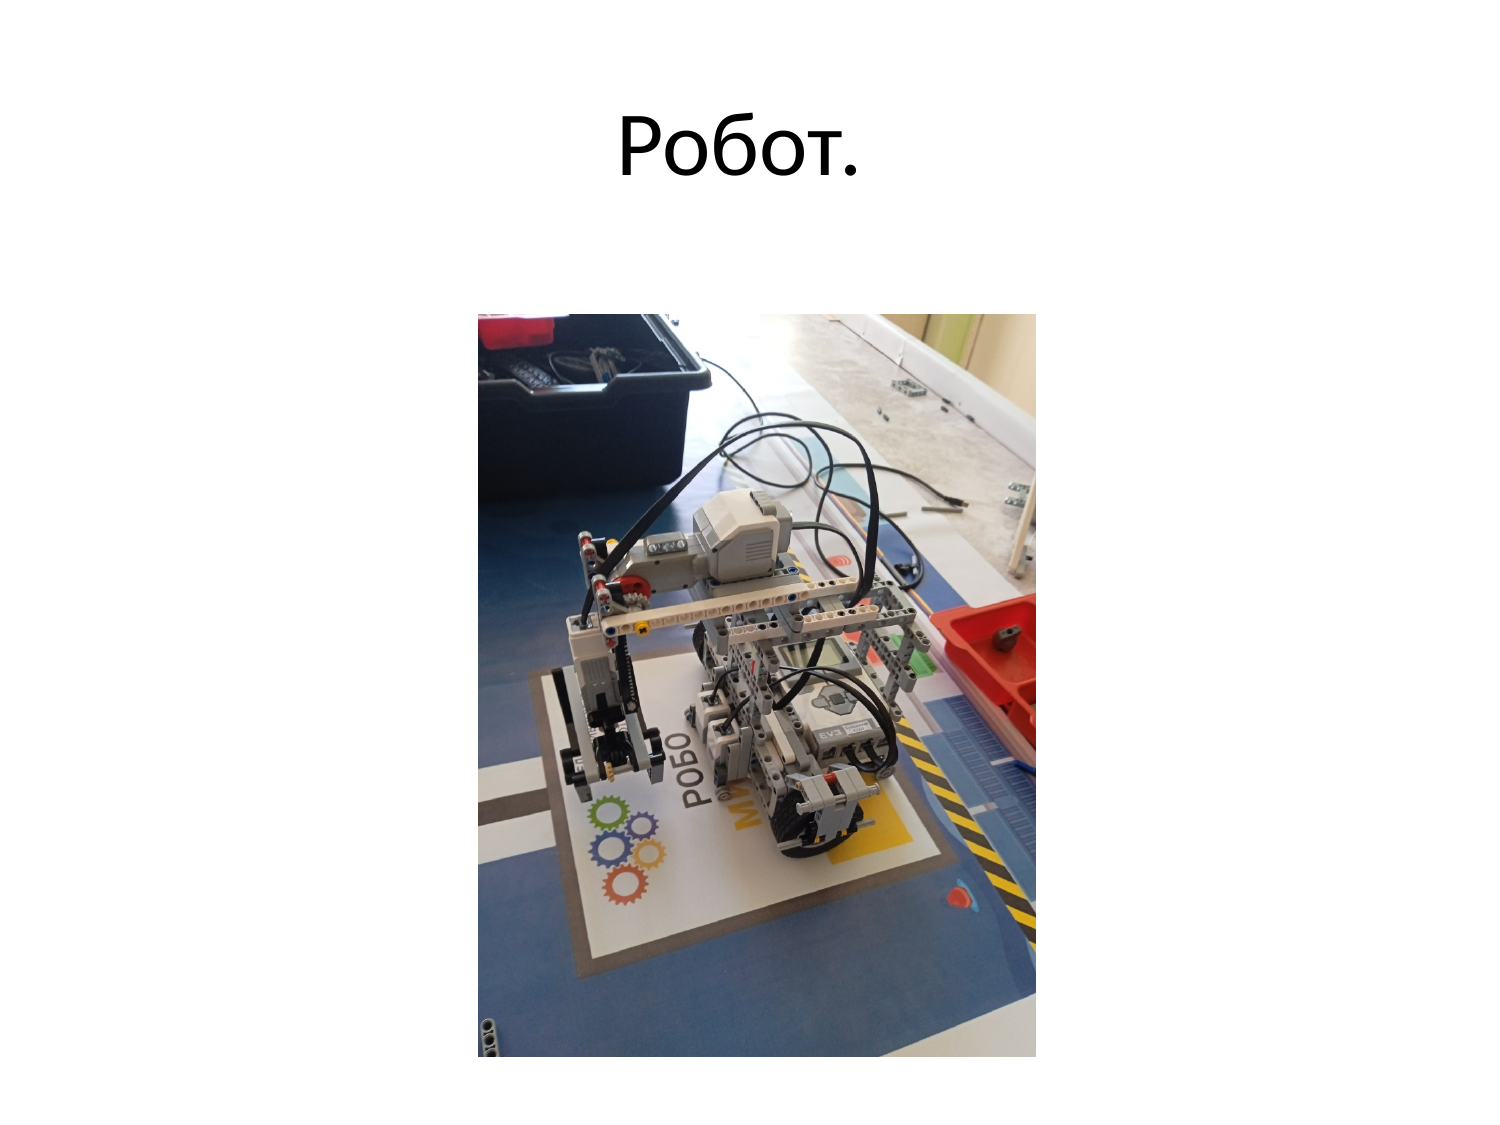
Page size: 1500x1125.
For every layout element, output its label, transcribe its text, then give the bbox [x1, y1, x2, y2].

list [478, 314, 1036, 1058]
title Робот. [75, 45, 1425, 233]
